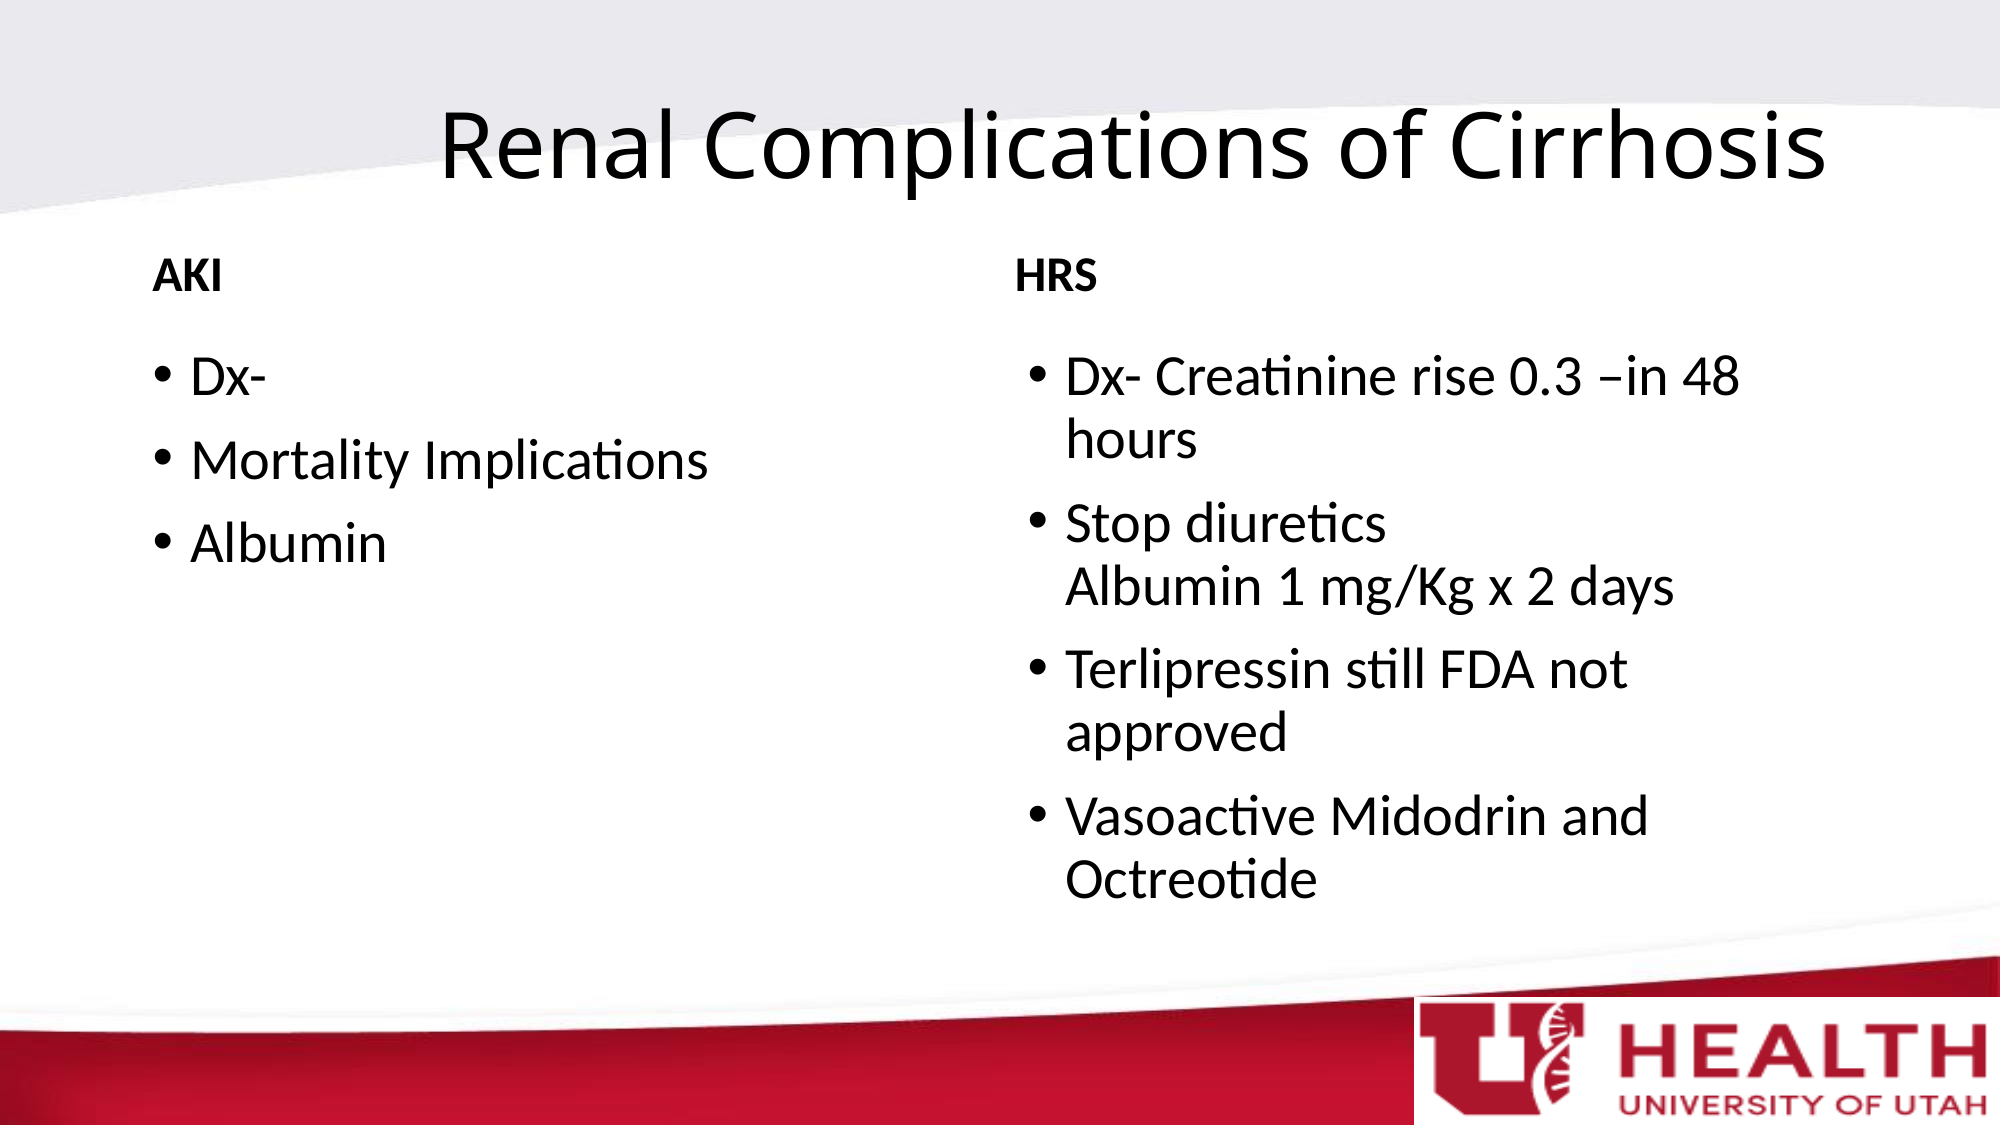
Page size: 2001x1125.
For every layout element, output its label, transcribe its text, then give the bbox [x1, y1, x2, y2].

list Dx- Creatinine rise 0.3 –in 48 hours Stop diuretics Albumin 1 mg/Kg x 2 days Terlipressin still FDA not approved Vasoactive Midodrin and Octreotide [1012, 337, 1863, 1016]
picture [0, 0, 2000, 1125]
list HRS [999, 240, 1851, 310]
list Dx- Mortality Implications Albumin [137, 337, 984, 1016]
title Renal Complications of Cirrhosis [137, 59, 1863, 238]
list AKI [137, 235, 984, 310]
